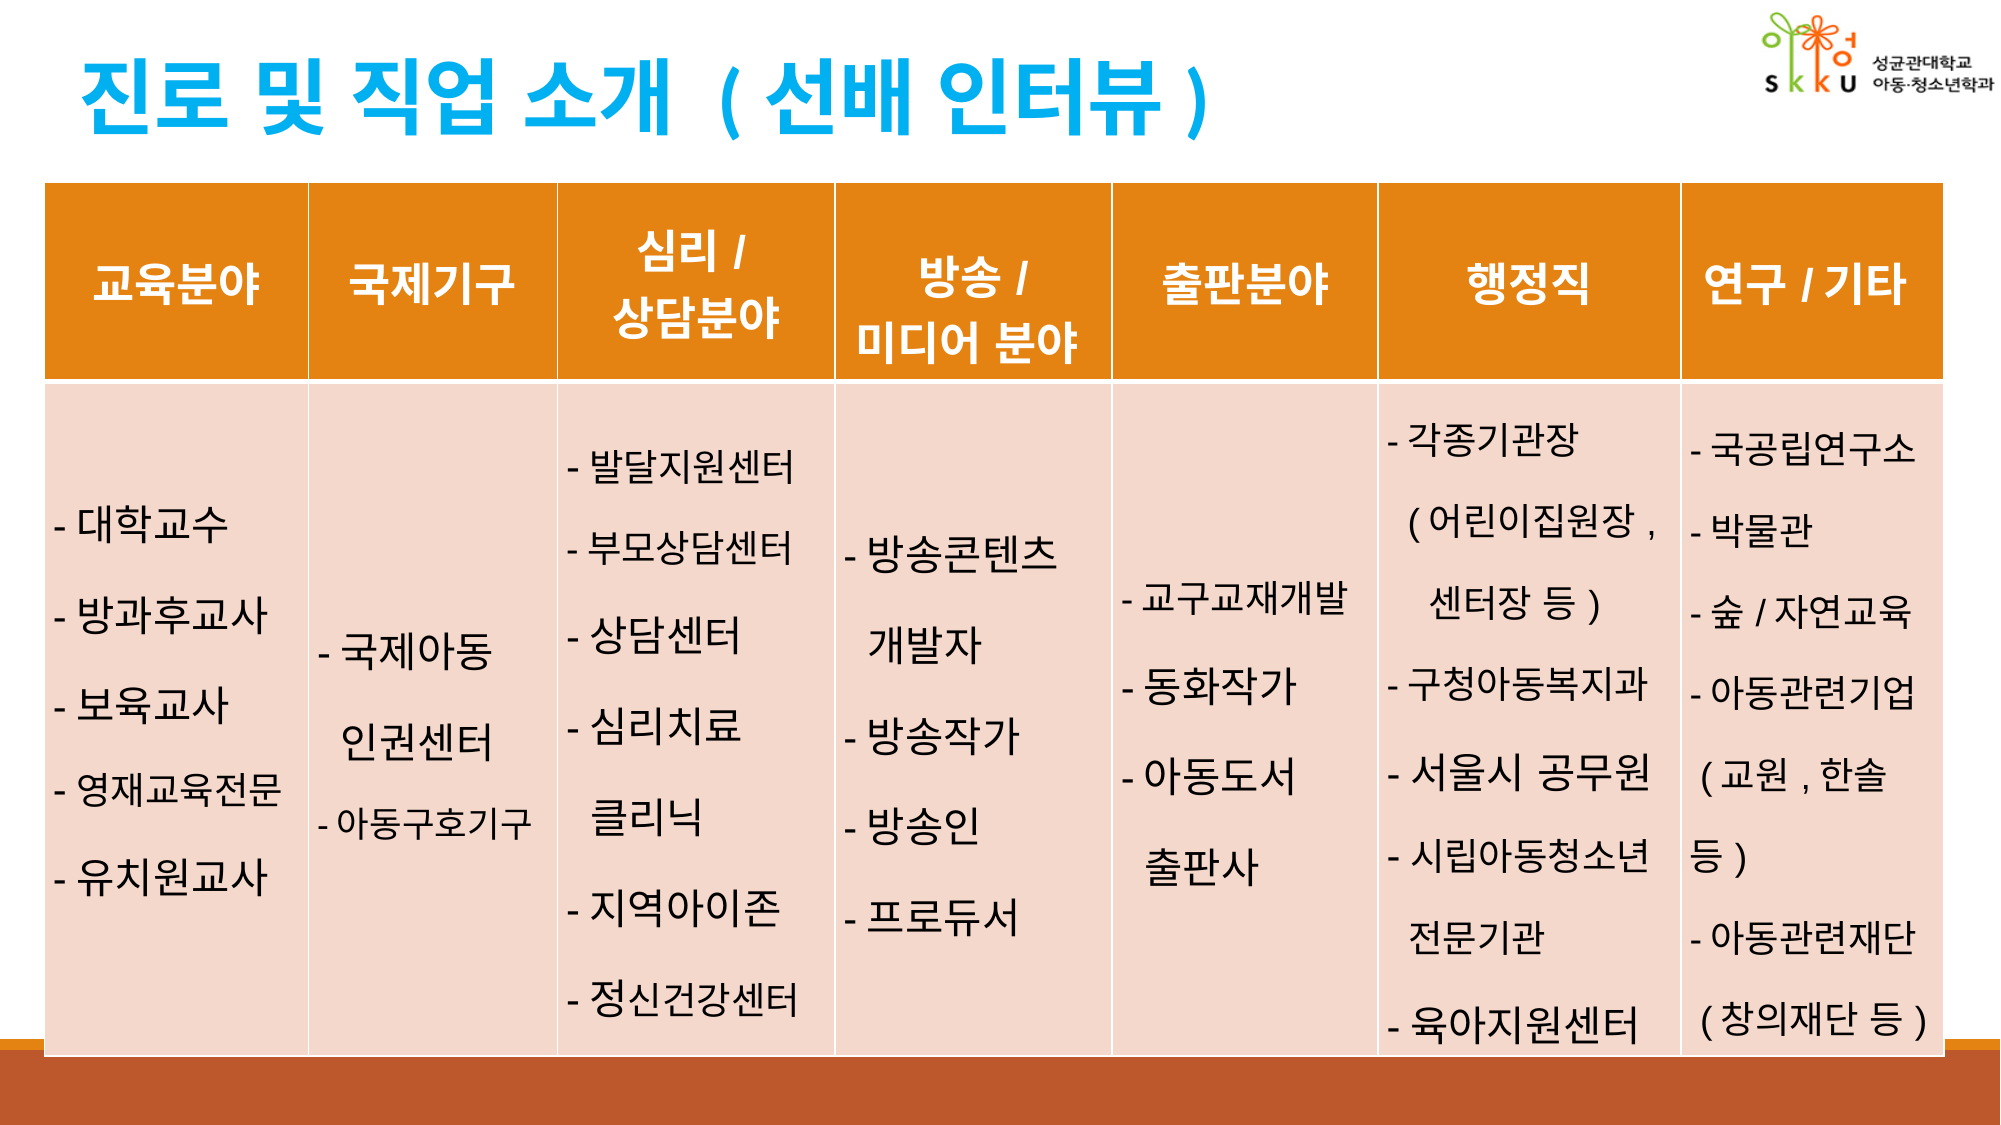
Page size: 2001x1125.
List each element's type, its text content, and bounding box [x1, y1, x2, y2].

table_cell -방송콘텐츠 개발자 -방송작가 -방송인 -프로듀서 [836, 384, 1111, 1055]
table_cell -국공립연구소 -박물관 -숲/자연교육 -아동관련기업 (교원,한솔 등) -아동관련재단 (창의재단 등) [1682, 384, 1943, 1055]
table_header 방송/ 미디어 분야 [836, 183, 1111, 379]
title 진로 및 직업 소개 (선배 인터뷰) [63, 36, 1714, 154]
table_cell -교구교재개발 -동화작가 -아동도서 출판사 [1113, 384, 1377, 1055]
table_cell -각종기관장 (어린이집원장, 센터장 등) -구청아동복지과 -서울시 공무원 -시립아동청소년 전문기관 -육아지원센터 [1379, 384, 1680, 1055]
table_cell -국제아동 인권센터 -아동구호기구 [309, 384, 557, 1055]
table_cell -대학교수 -방과후교사 -보육교사 -영재교육전문 -유치원교사 [45, 384, 308, 1055]
table_header 출판분야 [1113, 183, 1377, 379]
table_header 행정직 [1379, 183, 1680, 379]
table_header 연구/기타 [1682, 183, 1943, 379]
picture [1759, 0, 2000, 107]
table_cell -발달지원센터 -부모상담센터 -상담센터 -심리치료 클리닉 -지역아이존 -정신건강센터 [558, 384, 834, 1055]
table_header 국제기구 [309, 183, 557, 379]
table_header 심리/상담분야 [558, 183, 834, 379]
table_header 교육분야 [45, 183, 308, 379]
